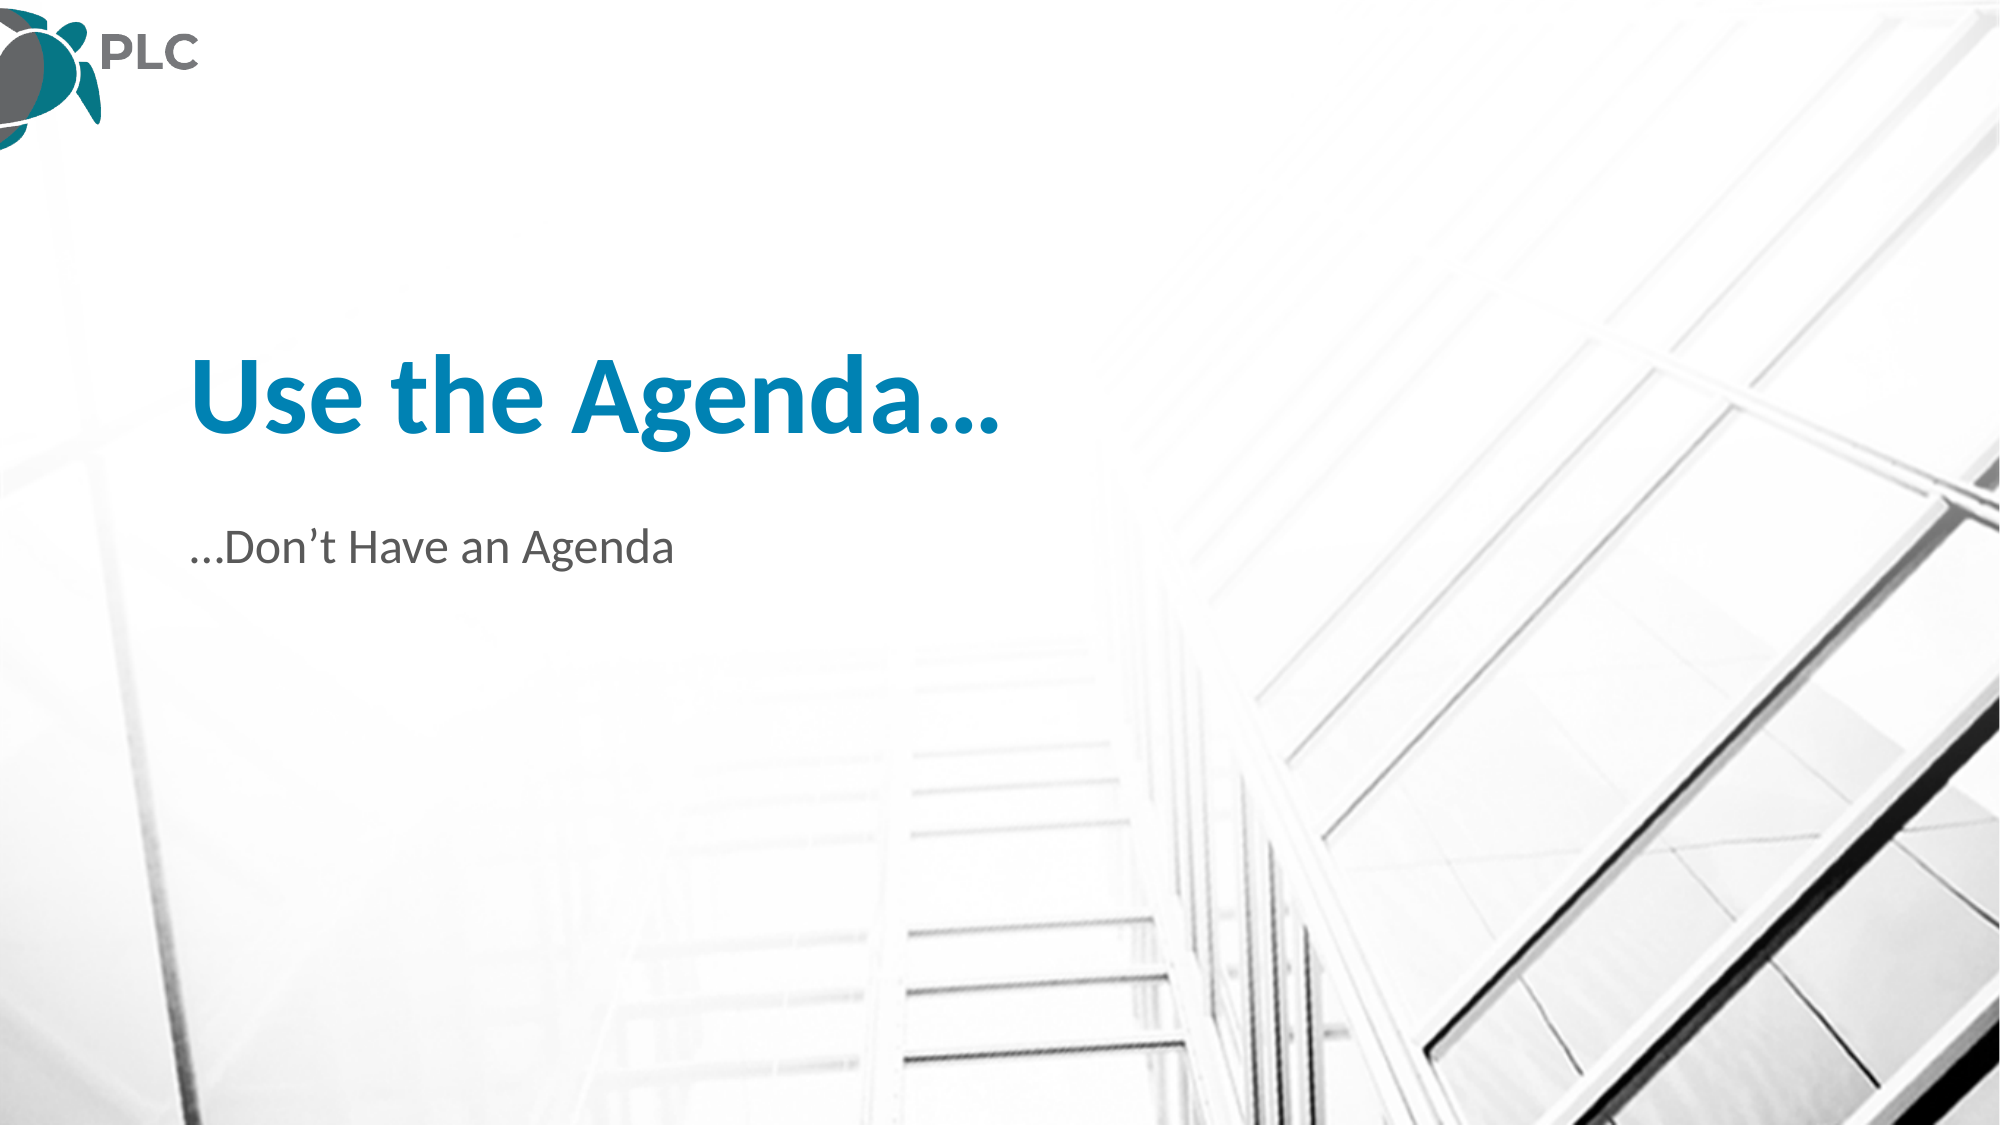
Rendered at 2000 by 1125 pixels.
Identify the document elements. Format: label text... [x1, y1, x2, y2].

picture [0, 0, 2000, 1125]
title Use the Agenda… [174, 87, 1600, 463]
list …Don’t Have an Agenda [174, 512, 1600, 738]
